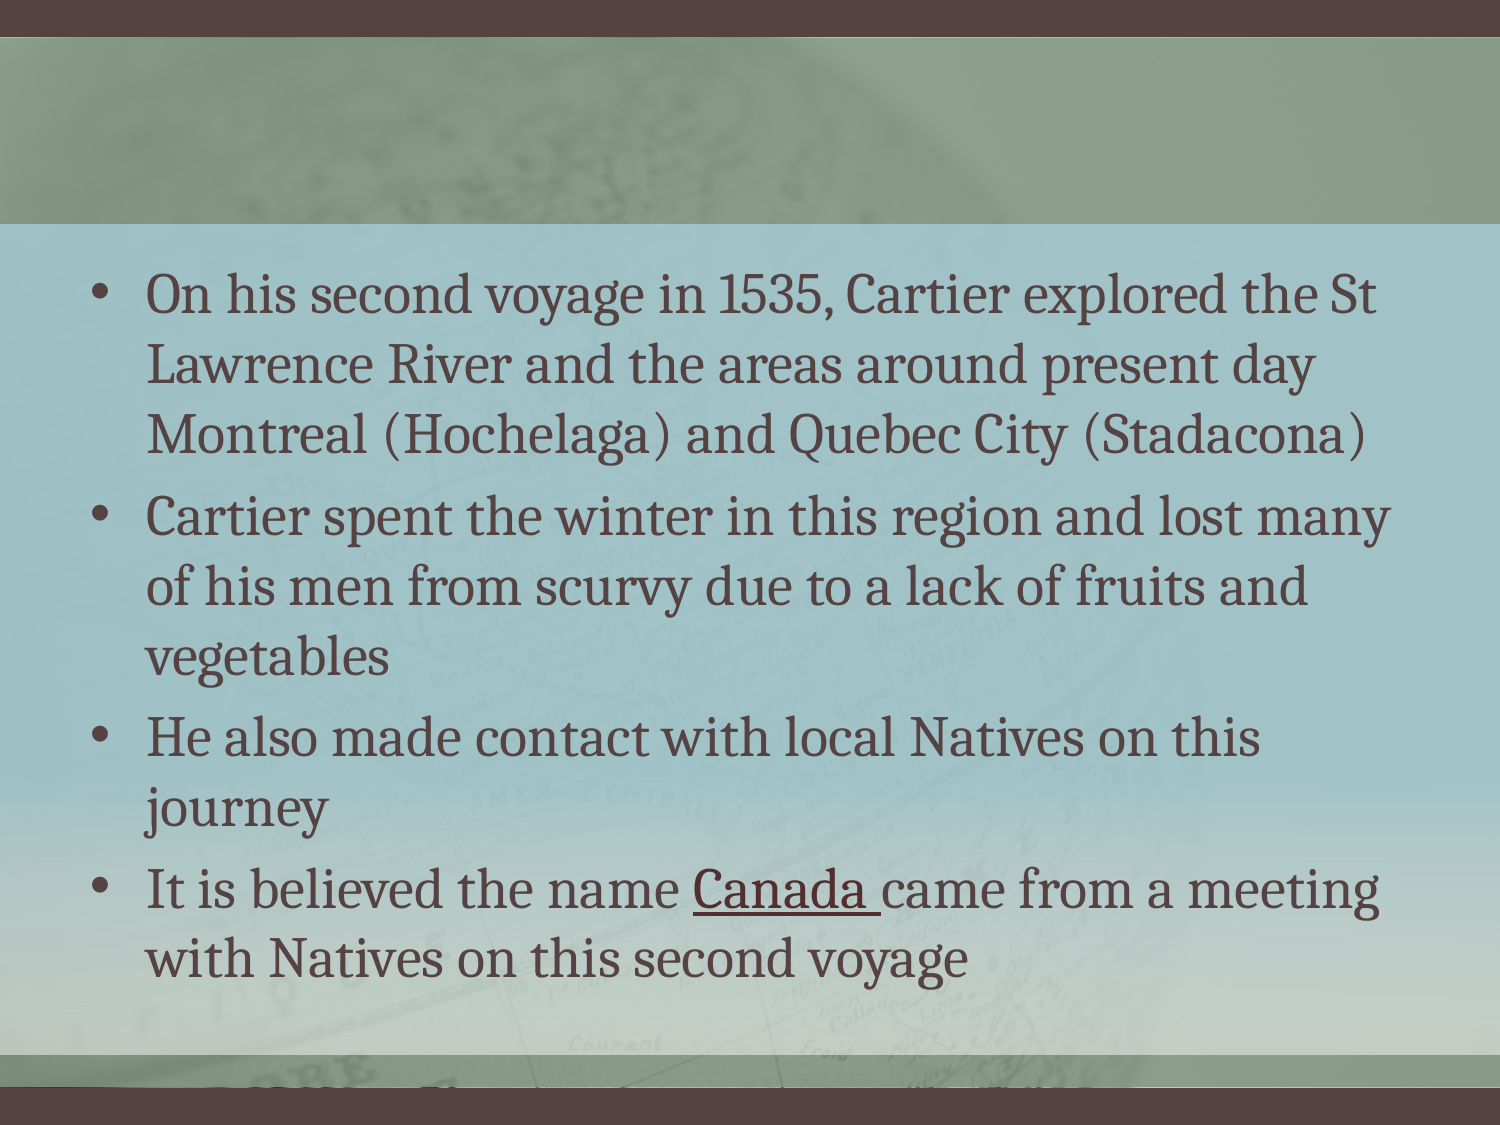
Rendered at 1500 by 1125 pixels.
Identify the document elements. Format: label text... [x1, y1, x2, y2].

list On his second voyage in 1535, Cartier explored the St Lawrence River and the areas around present day Montreal (Hochelaga) and Quebec City (Stadacona) Cartier spent the winter in this region and lost many of his men from scurvy due to a lack of fruits and vegetables He also made contact with local Natives on this journey It is believed the name Canada came from a meeting with Natives on this second voyage [75, 248, 1425, 1005]
